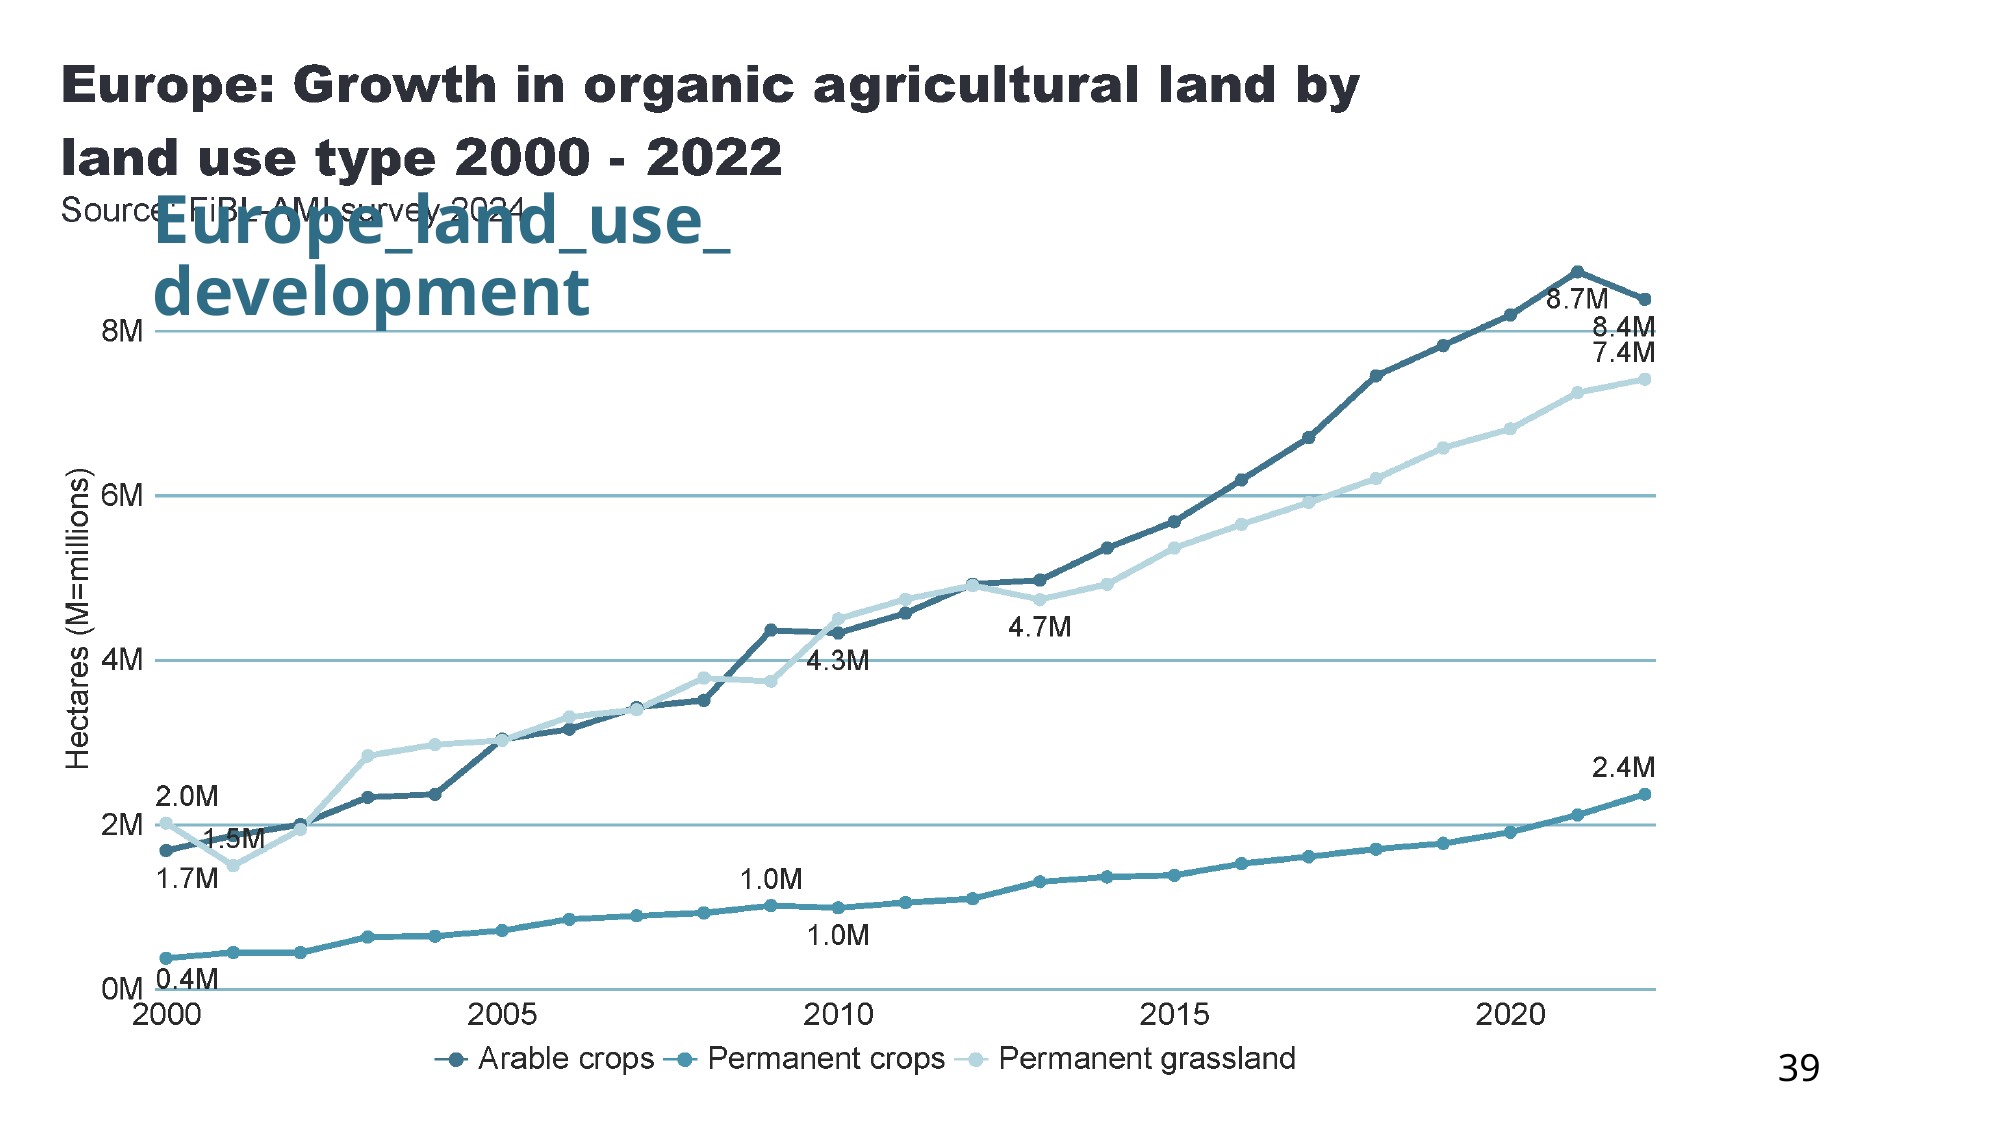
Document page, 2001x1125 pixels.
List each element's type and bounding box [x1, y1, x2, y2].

picture [29, 0, 1711, 1113]
